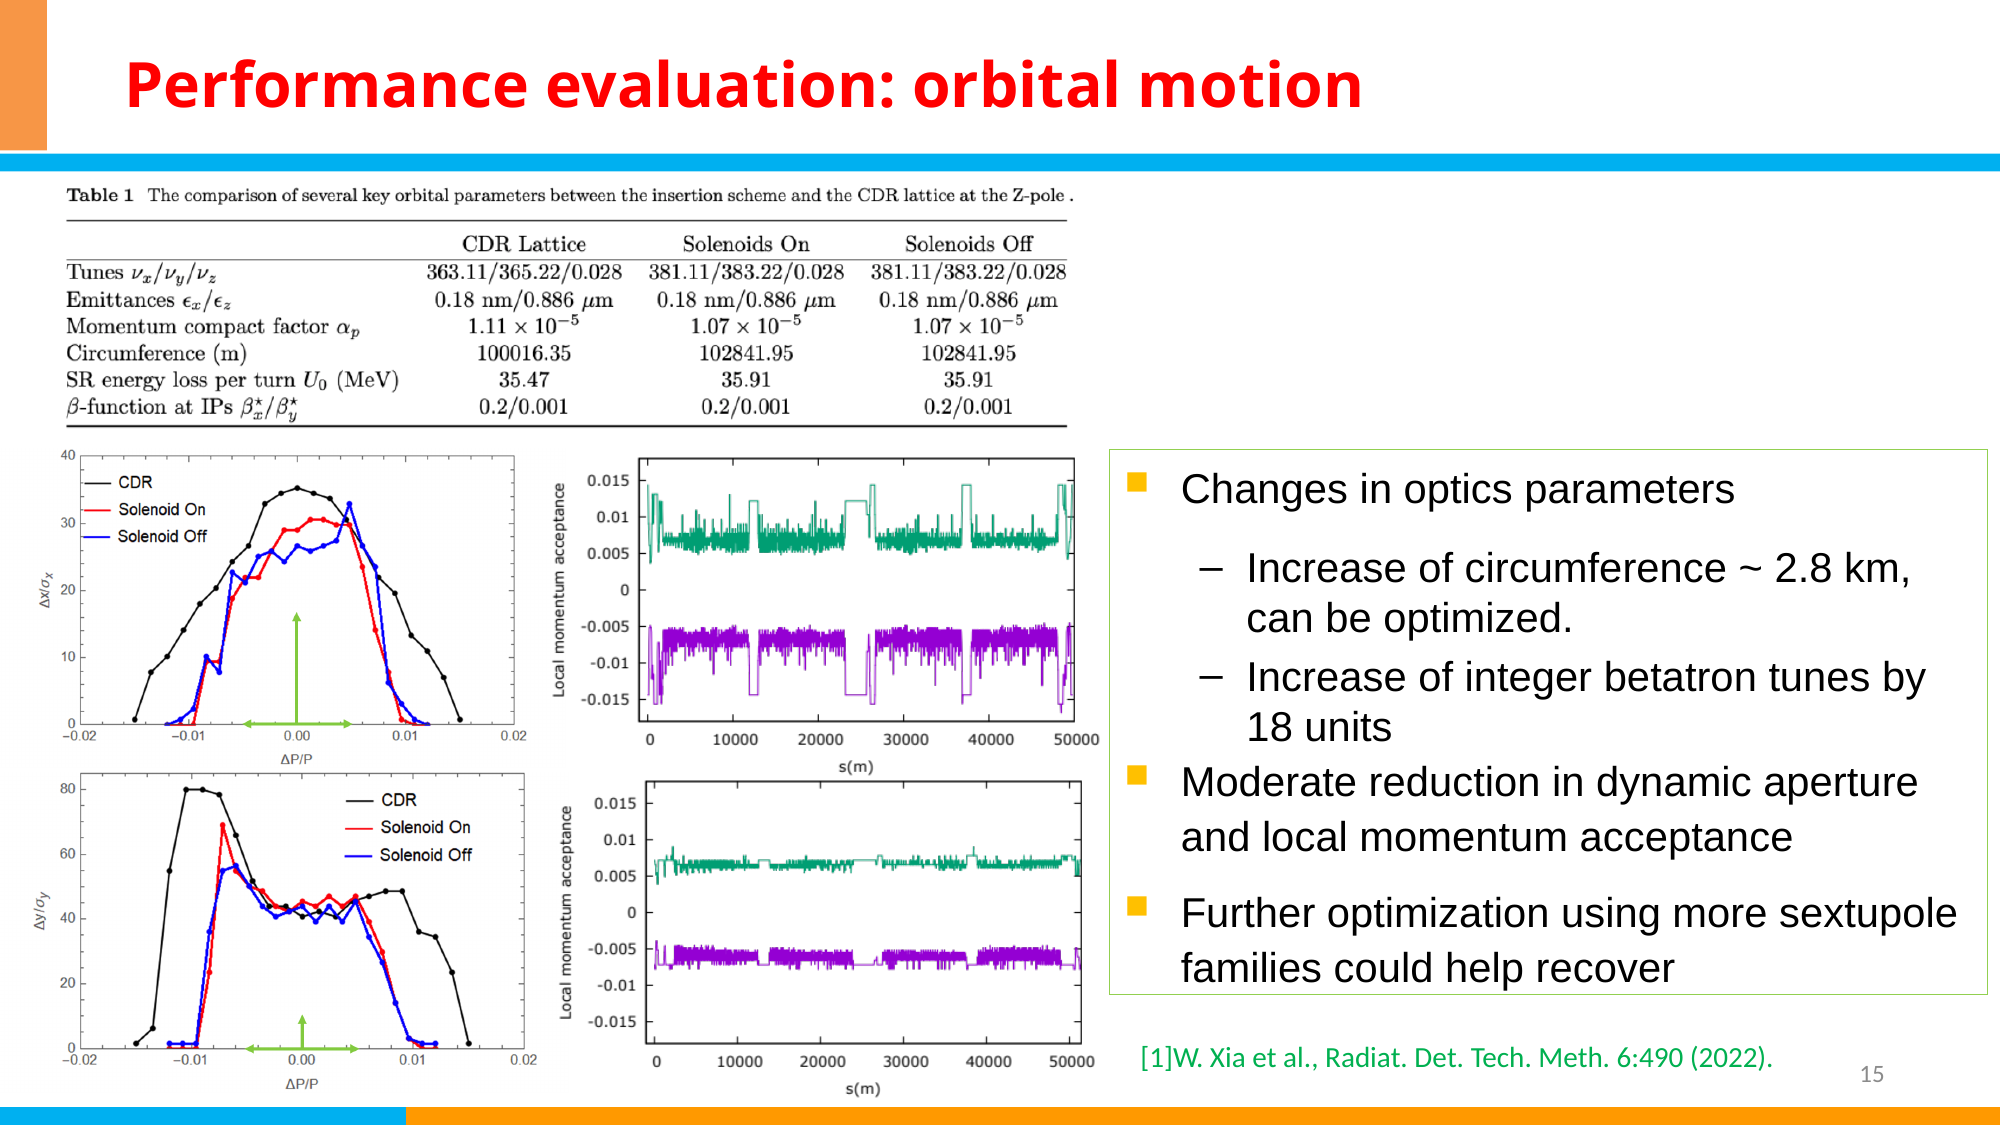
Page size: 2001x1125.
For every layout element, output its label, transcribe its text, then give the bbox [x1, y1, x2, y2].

title Performance evaluation: orbital motion [109, 23, 1875, 143]
picture [44, 172, 1083, 439]
picture [0, 440, 1108, 1099]
list Changes in optics parameters Increase of circumference ~ 2.8 km, can be optimized. Increase of integer betatron tunes by 18 units Moderate reduction in dynamic aperture and local momentum acceptance Further optimization using more sextupole families could help recover [1109, 449, 1988, 995]
text_box [1]W. Xia et al., Radiat. Det. Tech. Meth. 6:490 (2022). [1125, 1030, 1790, 1081]
slide_number 15 [1433, 1042, 1900, 1103]
